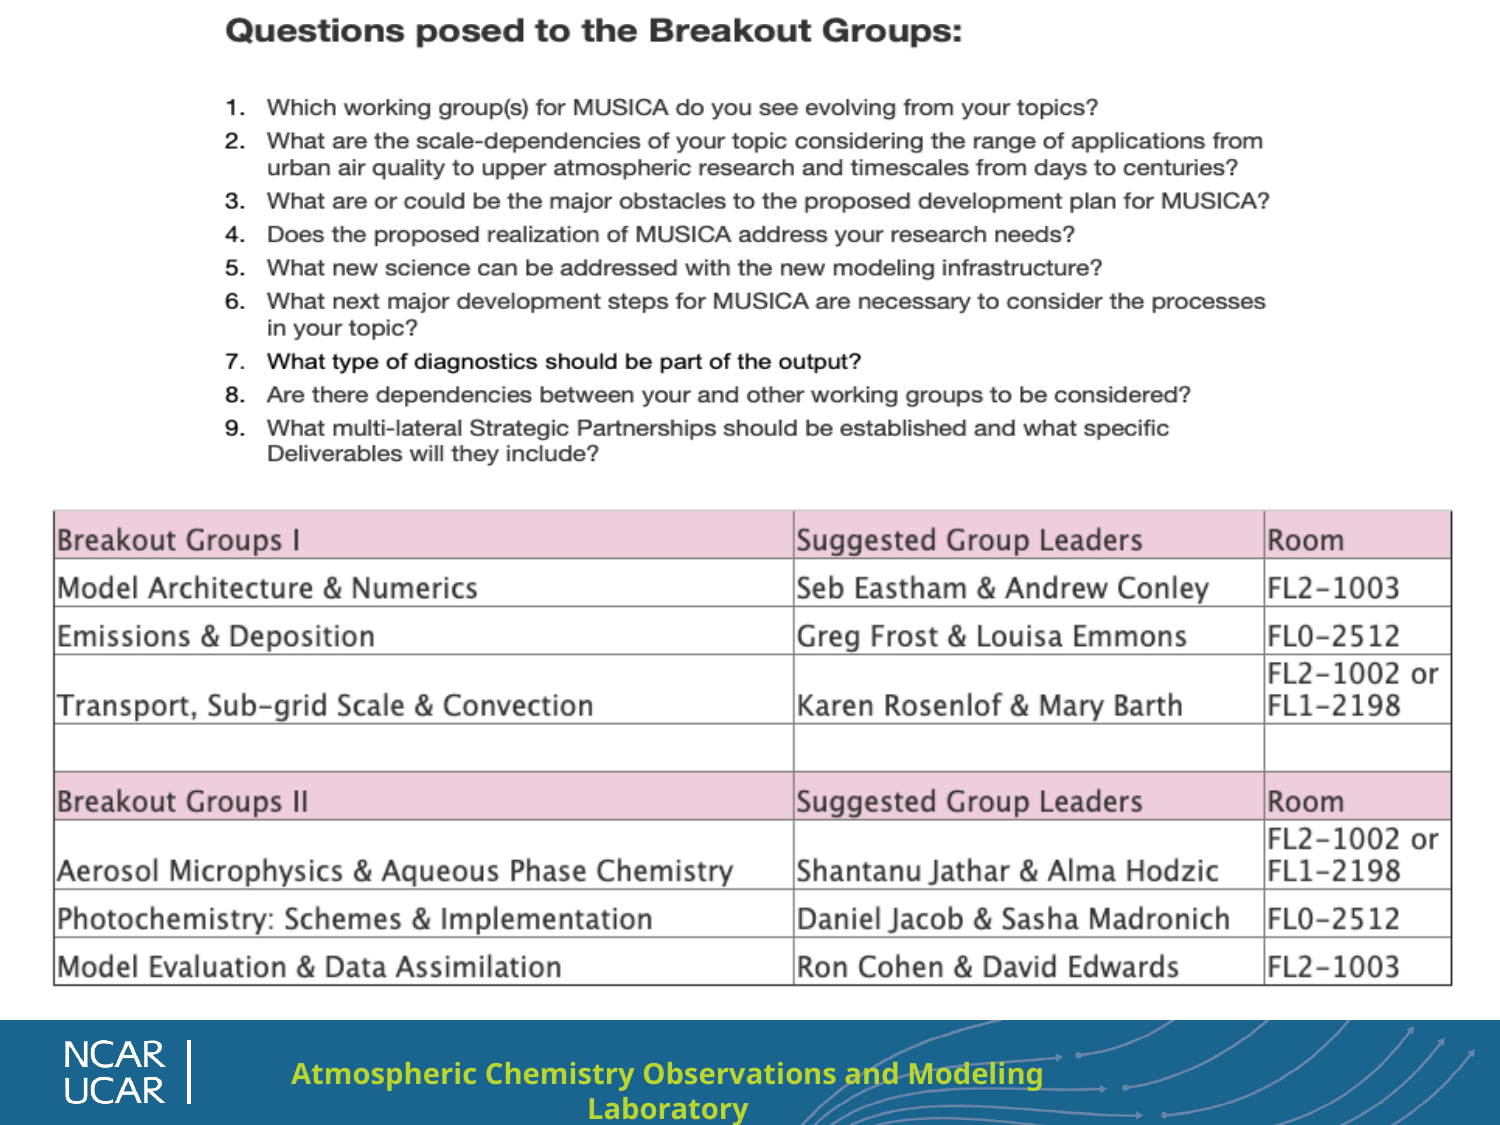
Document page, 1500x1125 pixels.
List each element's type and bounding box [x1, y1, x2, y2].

picture [202, 0, 1302, 480]
picture [0, 1020, 1500, 1125]
picture [28, 492, 1500, 1006]
